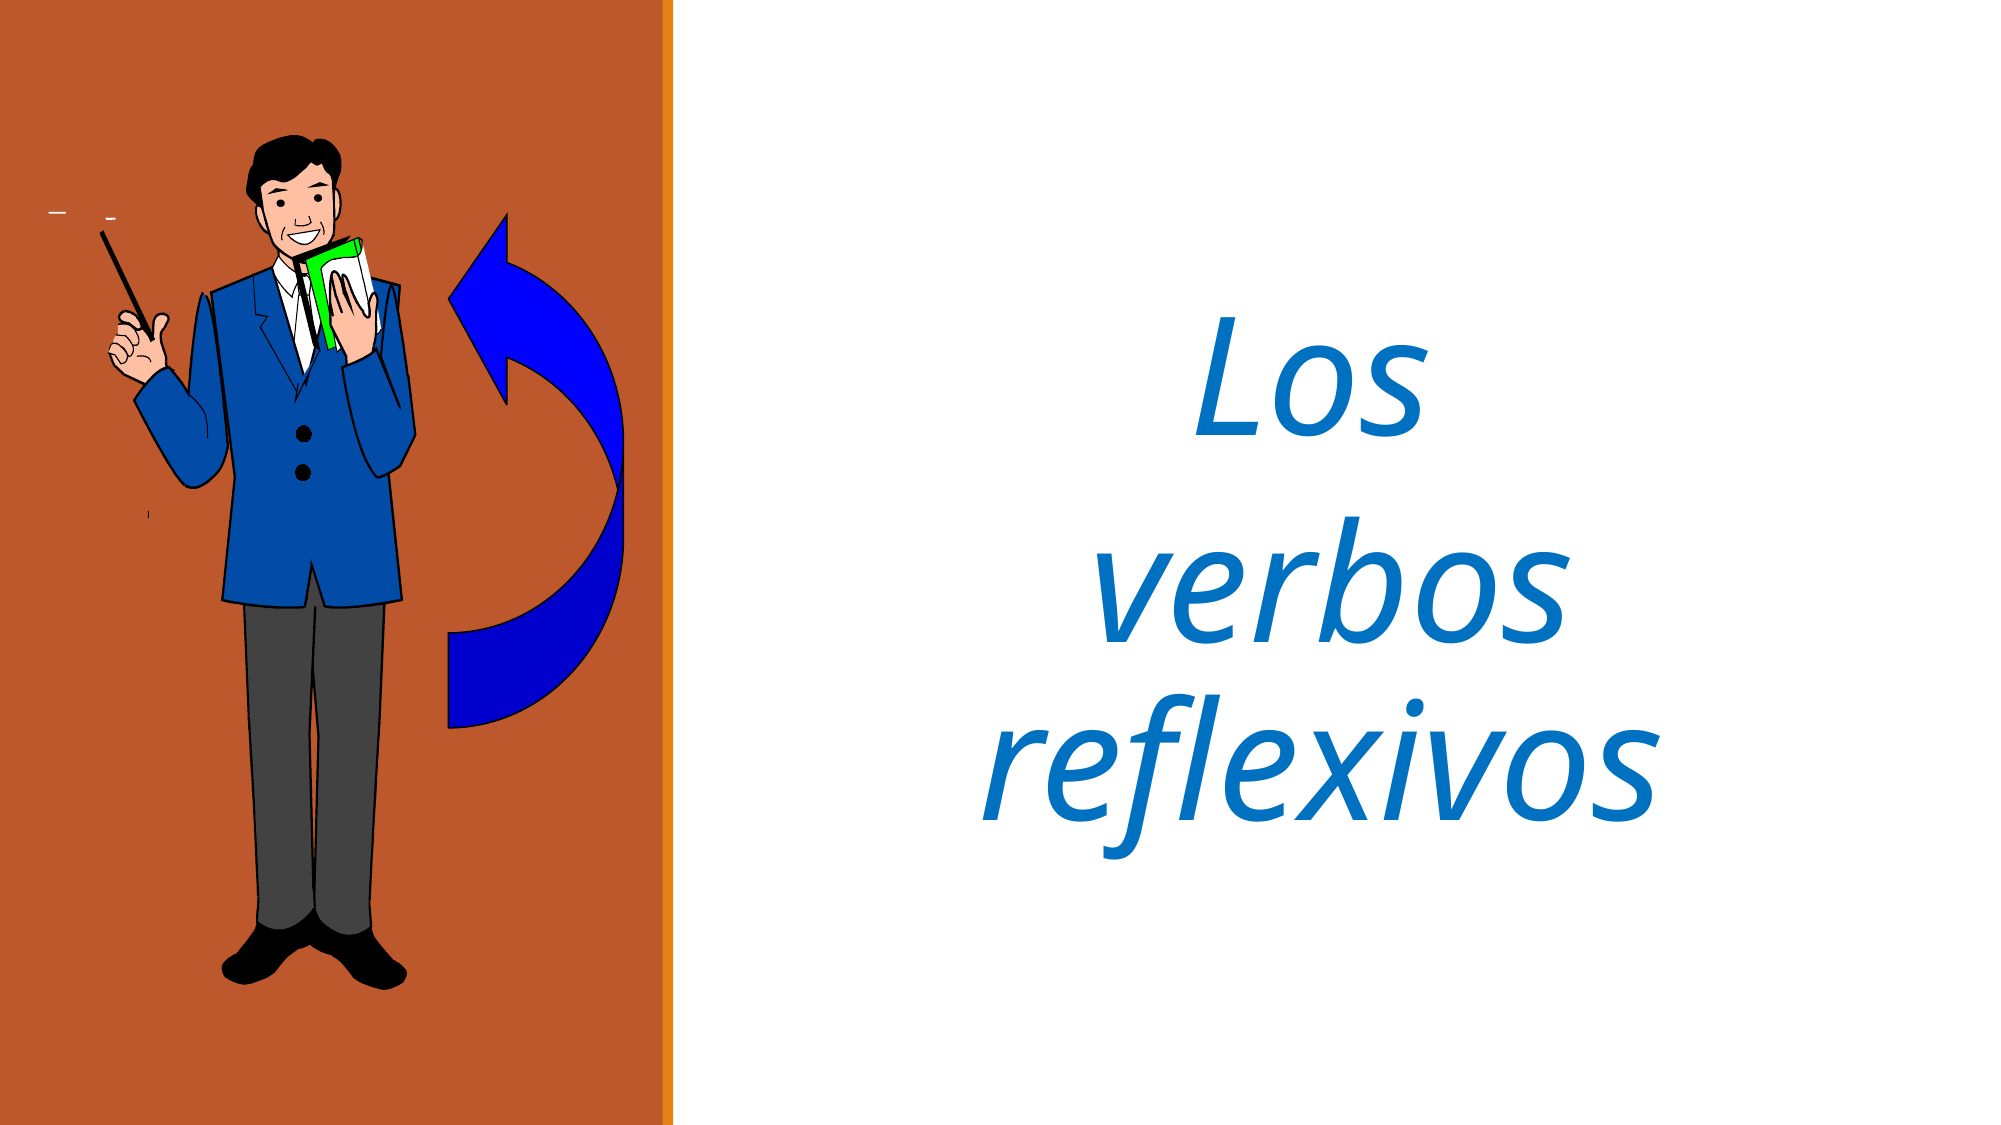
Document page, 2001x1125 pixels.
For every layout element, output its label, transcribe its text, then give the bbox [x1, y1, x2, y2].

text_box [47, 134, 624, 991]
list Los verbos reflexivos [781, 285, 1847, 866]
